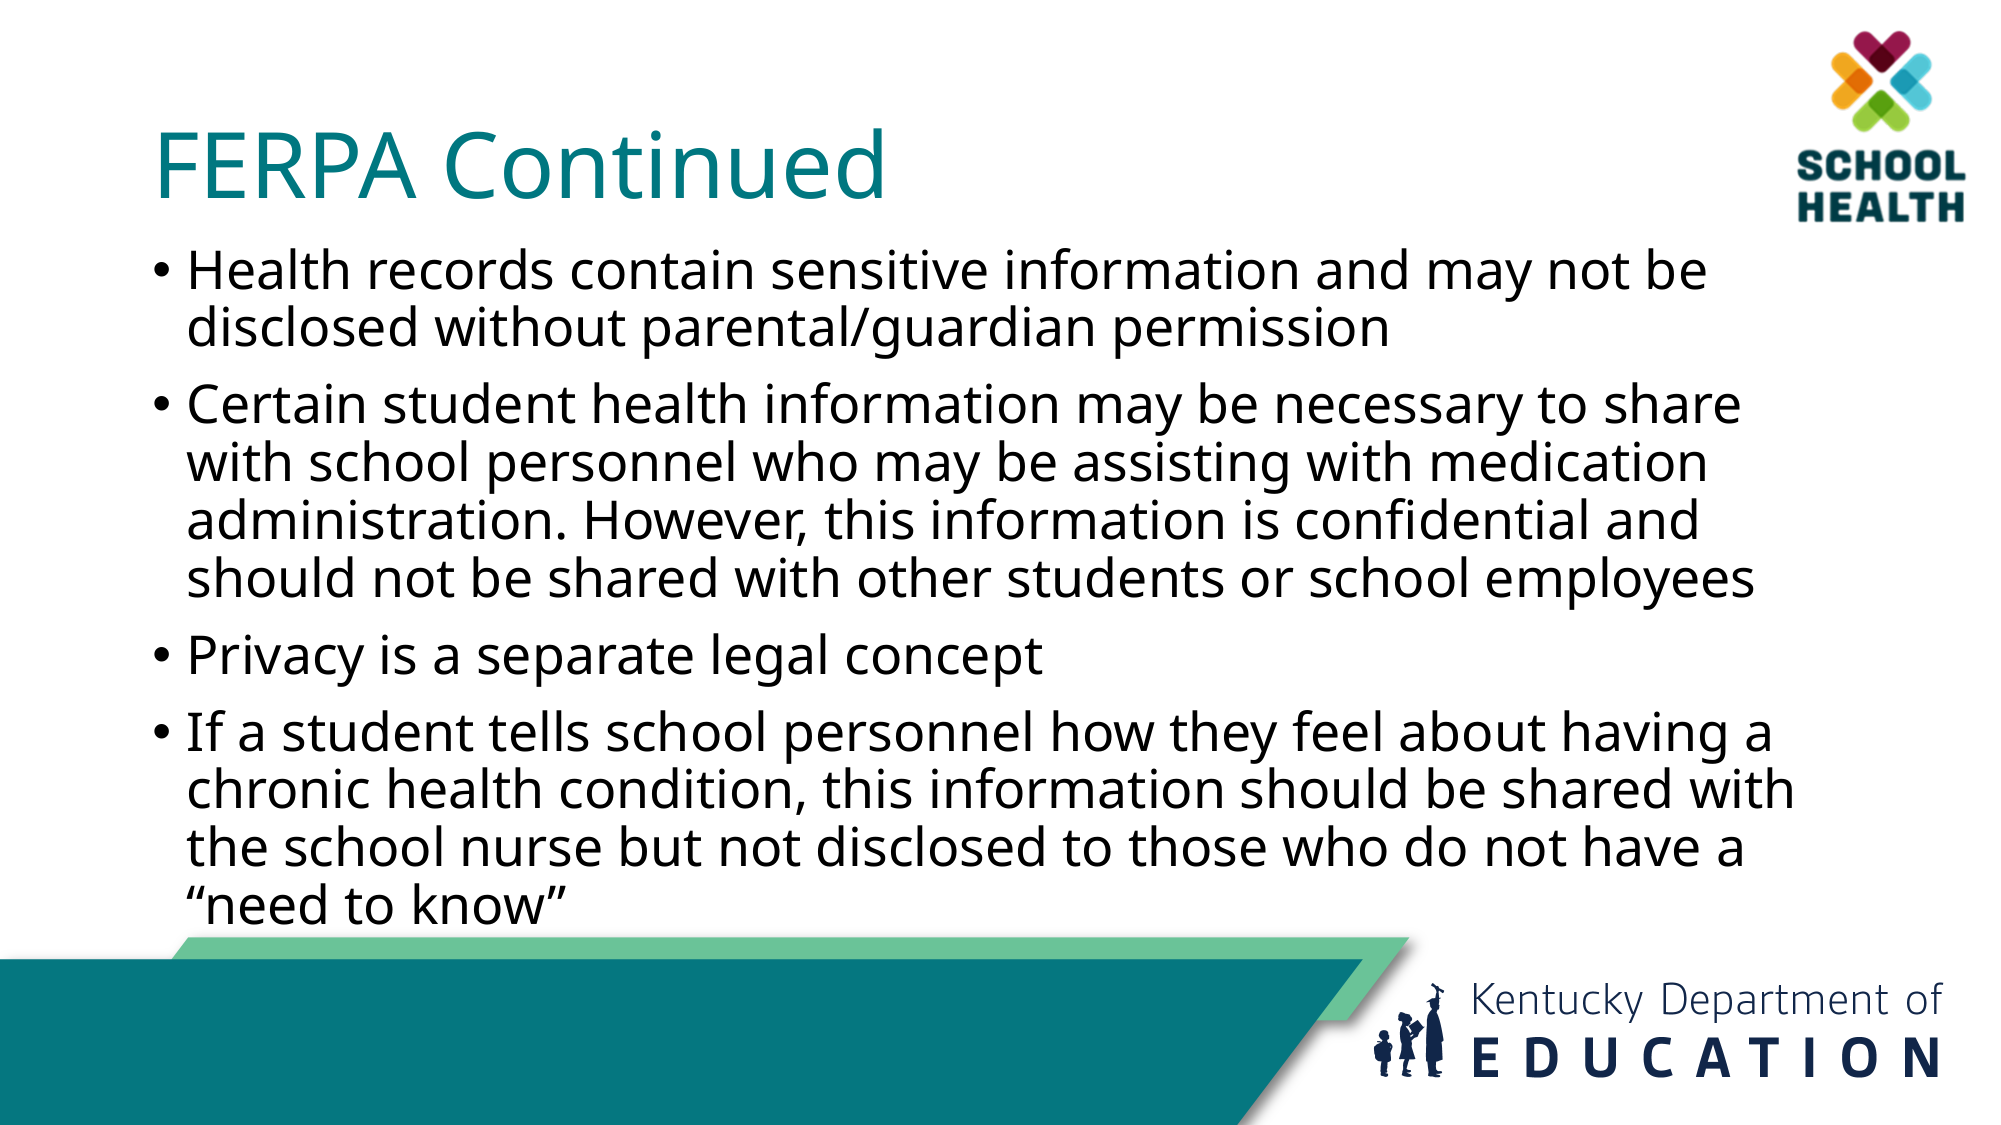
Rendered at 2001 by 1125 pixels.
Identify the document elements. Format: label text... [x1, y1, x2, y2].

list Health records contain sensitive information and may not be disclosed without parental/guardian permission Certain student health information may be necessary to share with school personnel who may be assisting with medication administration. However, this information is confidential and should not be shared with other students or school employees Privacy is a separate legal concept If a student tells school personnel how they feel about having a chronic health condition, this information should be shared with the school nurse but not disclosed to those who do not have a “need to know” [137, 235, 1863, 950]
picture [0, 0, 2001, 1125]
title FERPA Continued [137, 59, 1787, 235]
